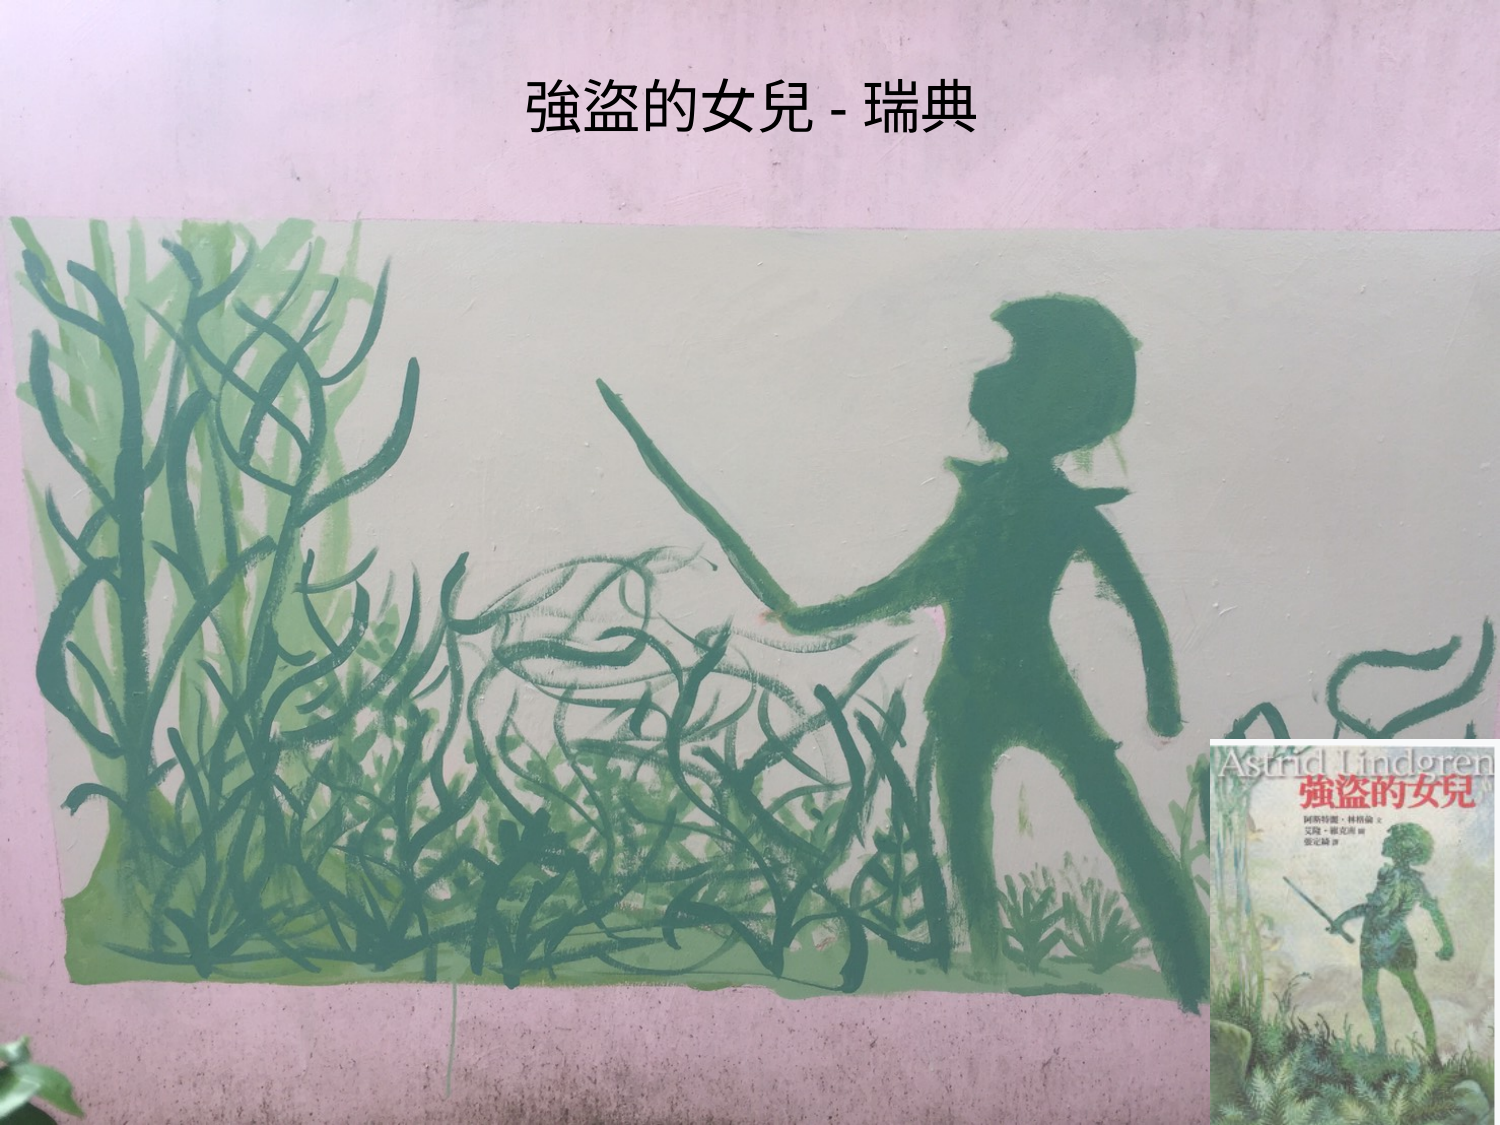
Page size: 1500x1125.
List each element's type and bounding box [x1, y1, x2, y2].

list [0, 0, 1500, 1125]
picture [1210, 739, 1500, 1125]
